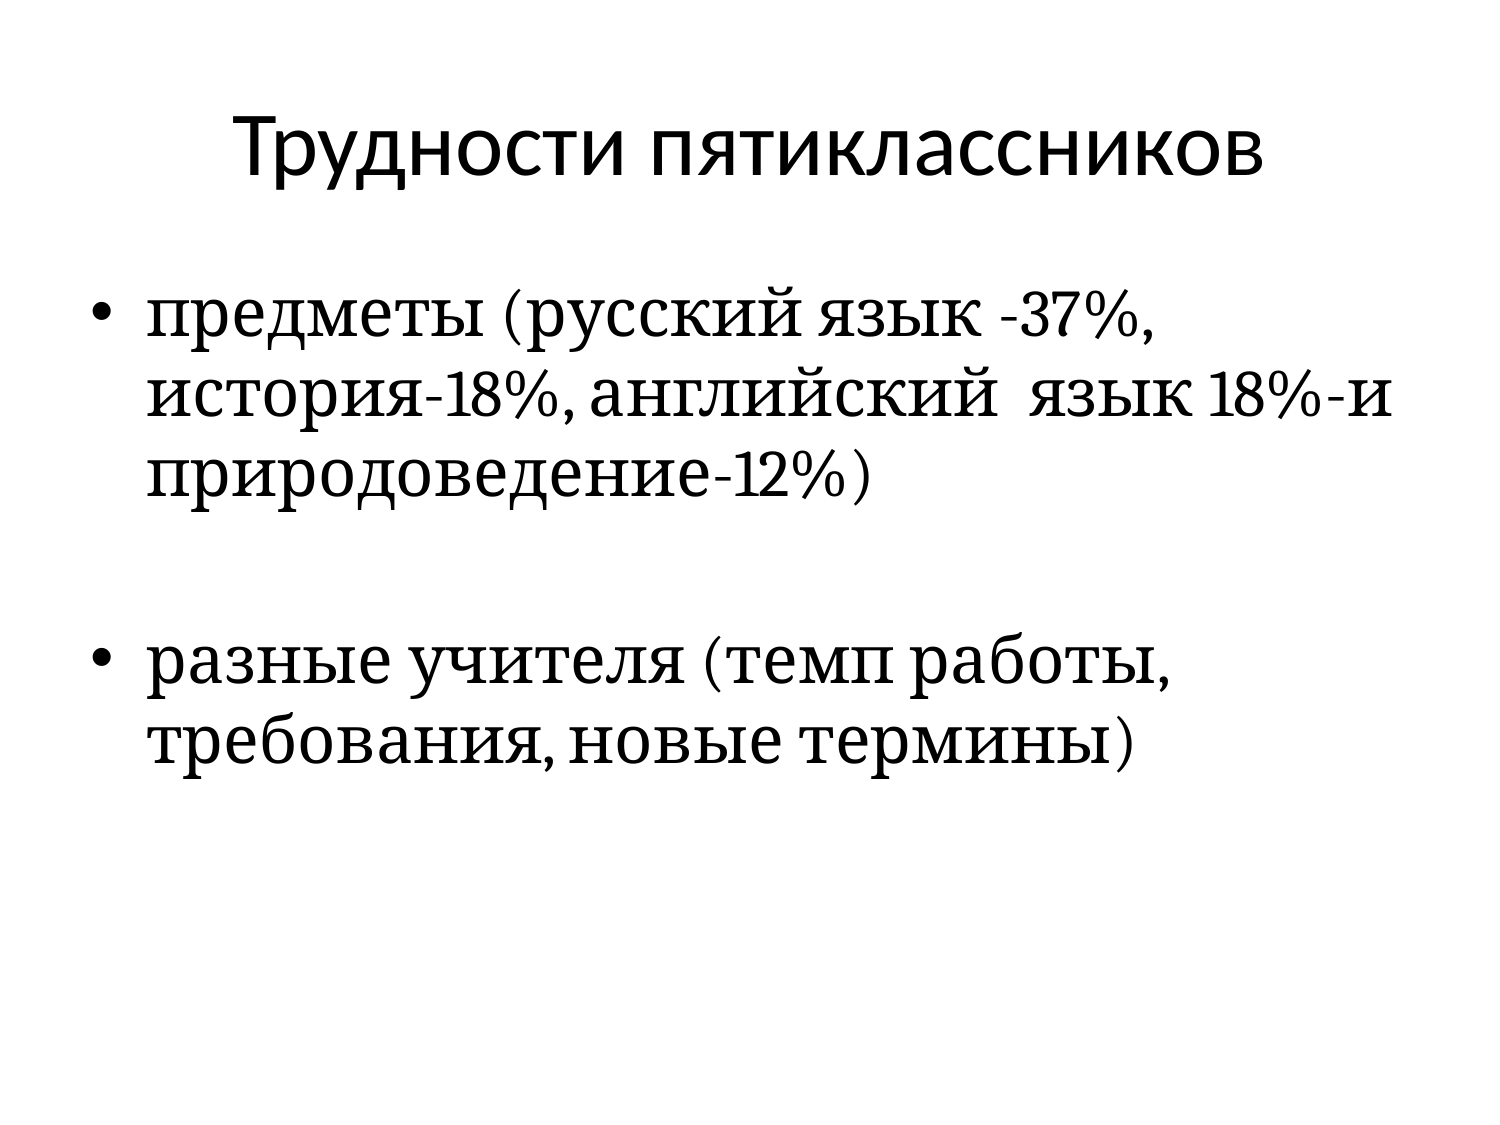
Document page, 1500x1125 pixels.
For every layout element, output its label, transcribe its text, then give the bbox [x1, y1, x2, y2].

list предметы (русский язык -37%, история-18%, английский язык 18%-и природоведение-12%) разные учителя (темп работы, требования, новые термины) [75, 262, 1425, 1005]
title Трудности пятиклассников [75, 45, 1425, 233]
